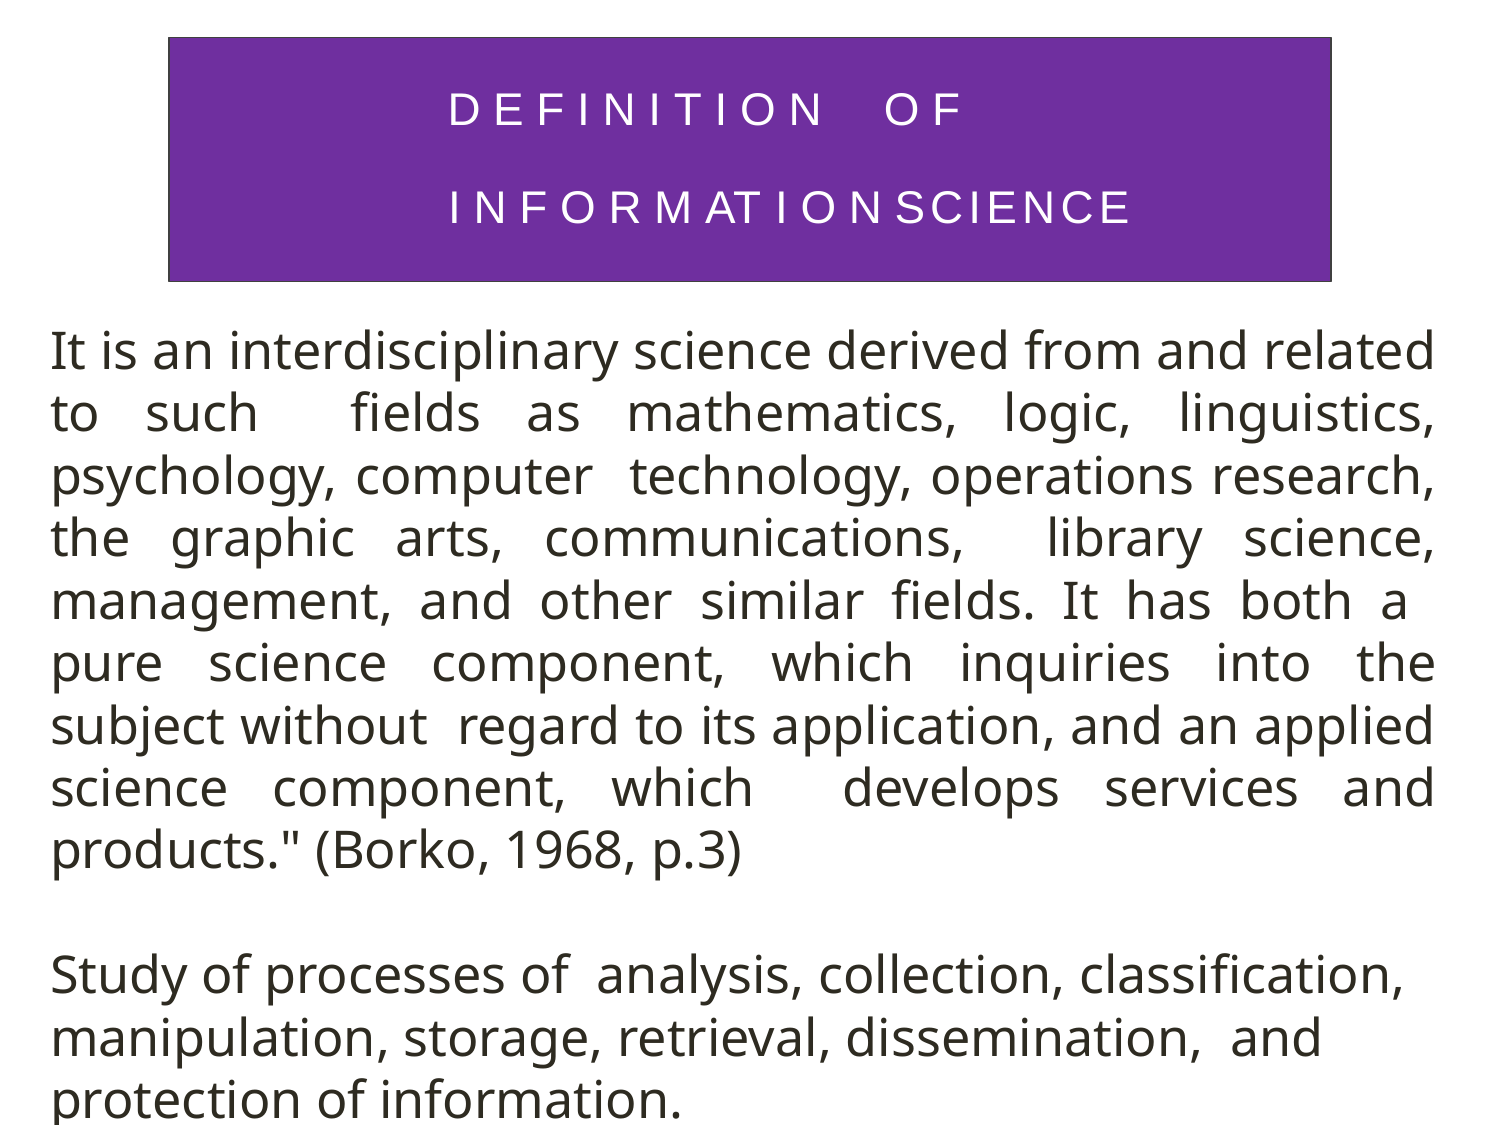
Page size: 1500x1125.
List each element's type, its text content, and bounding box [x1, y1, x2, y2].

text_box It is an interdisciplinary science derived from and related to such fields as mathematics, logic, linguistics, psychology, computer technology, operations research, the graphic arts, communications, library science, management, and other similar fields. It has both a pure science component, which inquiries into the subject without regard to its application, and an applied science component, which develops services and products." (Borko, 1968, p.3) Study of processes of analysis, collection, classification, manipulation, storage, retrieval, dissemination, and protection of information. [50, 315, 1438, 1125]
text_box D E F I N I T I O N O F I N F O R M AT I O N SCIENCE [168, 37, 1332, 282]
